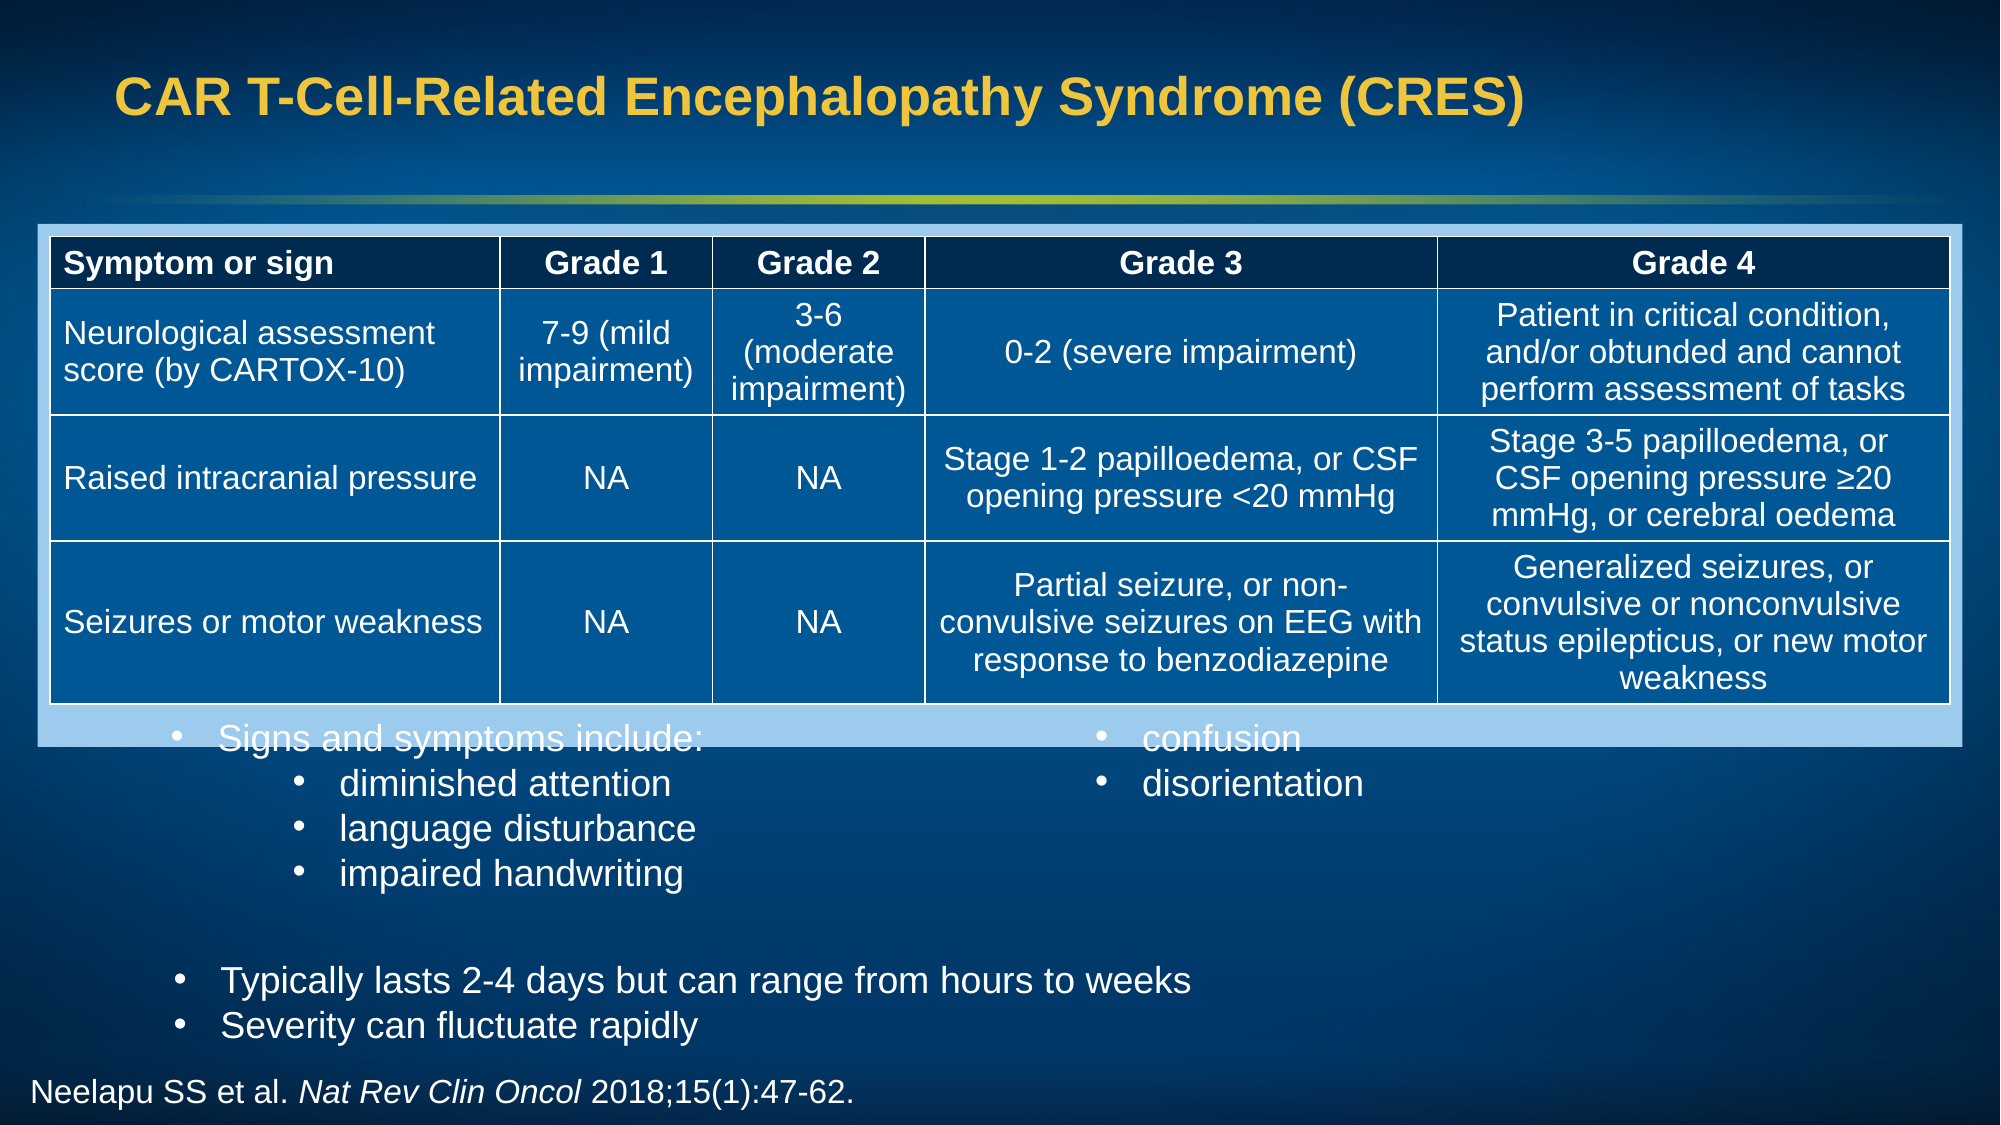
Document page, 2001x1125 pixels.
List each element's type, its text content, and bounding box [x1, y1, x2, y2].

table_cell Partial seizure, or non-convulsive seizures on EEG with response to benzodiazepine [926, 542, 1437, 673]
text_box Typically lasts 2-4 days but can range from hours to weeks Severity can fluctuate rapidly [158, 948, 1853, 1054]
table_header Grade 1 [501, 237, 712, 288]
table_cell Raised intracranial pressure [51, 416, 499, 540]
table_cell NA [501, 416, 712, 540]
table_cell Stage 1-2 papilloedema, or CSF opening pressure <20 mmHg [926, 416, 1437, 540]
table_cell 3-6 (moderate impairment) [713, 289, 924, 414]
table_cell Stage 3-5 papilloedema, or CSF opening pressure ≥20 mmHg, or cerebral oedema [1438, 416, 1949, 540]
table_cell 0-2 (severe impairment) [926, 289, 1437, 414]
text_box Signs and symptoms include: diminished attention language disturbance impaired handwriting confusion disorientation [140, 673, 1791, 1044]
table_header Grade 3 [926, 237, 1437, 288]
table_header Grade 4 [1438, 237, 1949, 288]
table_cell 7-9 (mild impairment) [501, 289, 712, 414]
table_cell NA [713, 542, 924, 673]
text_box [37, 223, 1963, 747]
text_box Neelapu SS et al. Nat Rev Clin Oncol 2018;15(1):47-62. [0, 1053, 1800, 1125]
table_cell Patient in critical condition, and/or obtunded and cannot perform assessment of tasks [1438, 289, 1949, 414]
table_cell Seizures or motor weakness [51, 542, 499, 703]
table_cell NA [713, 416, 924, 540]
table_header Symptom or sign [51, 237, 499, 288]
table_cell NA [501, 542, 712, 673]
title CAR T-Cell-Related Encephalopathy Syndrome (CRES) [99, 0, 1900, 188]
table_header Grade 2 [713, 237, 924, 288]
picture [0, 0, 2000, 1125]
table_cell Neurological assessment score (by CARTOX-10) [51, 289, 499, 414]
table_cell Generalized seizures, or convulsive or nonconvulsive status epilepticus, or new motor weakness [1438, 542, 1949, 703]
